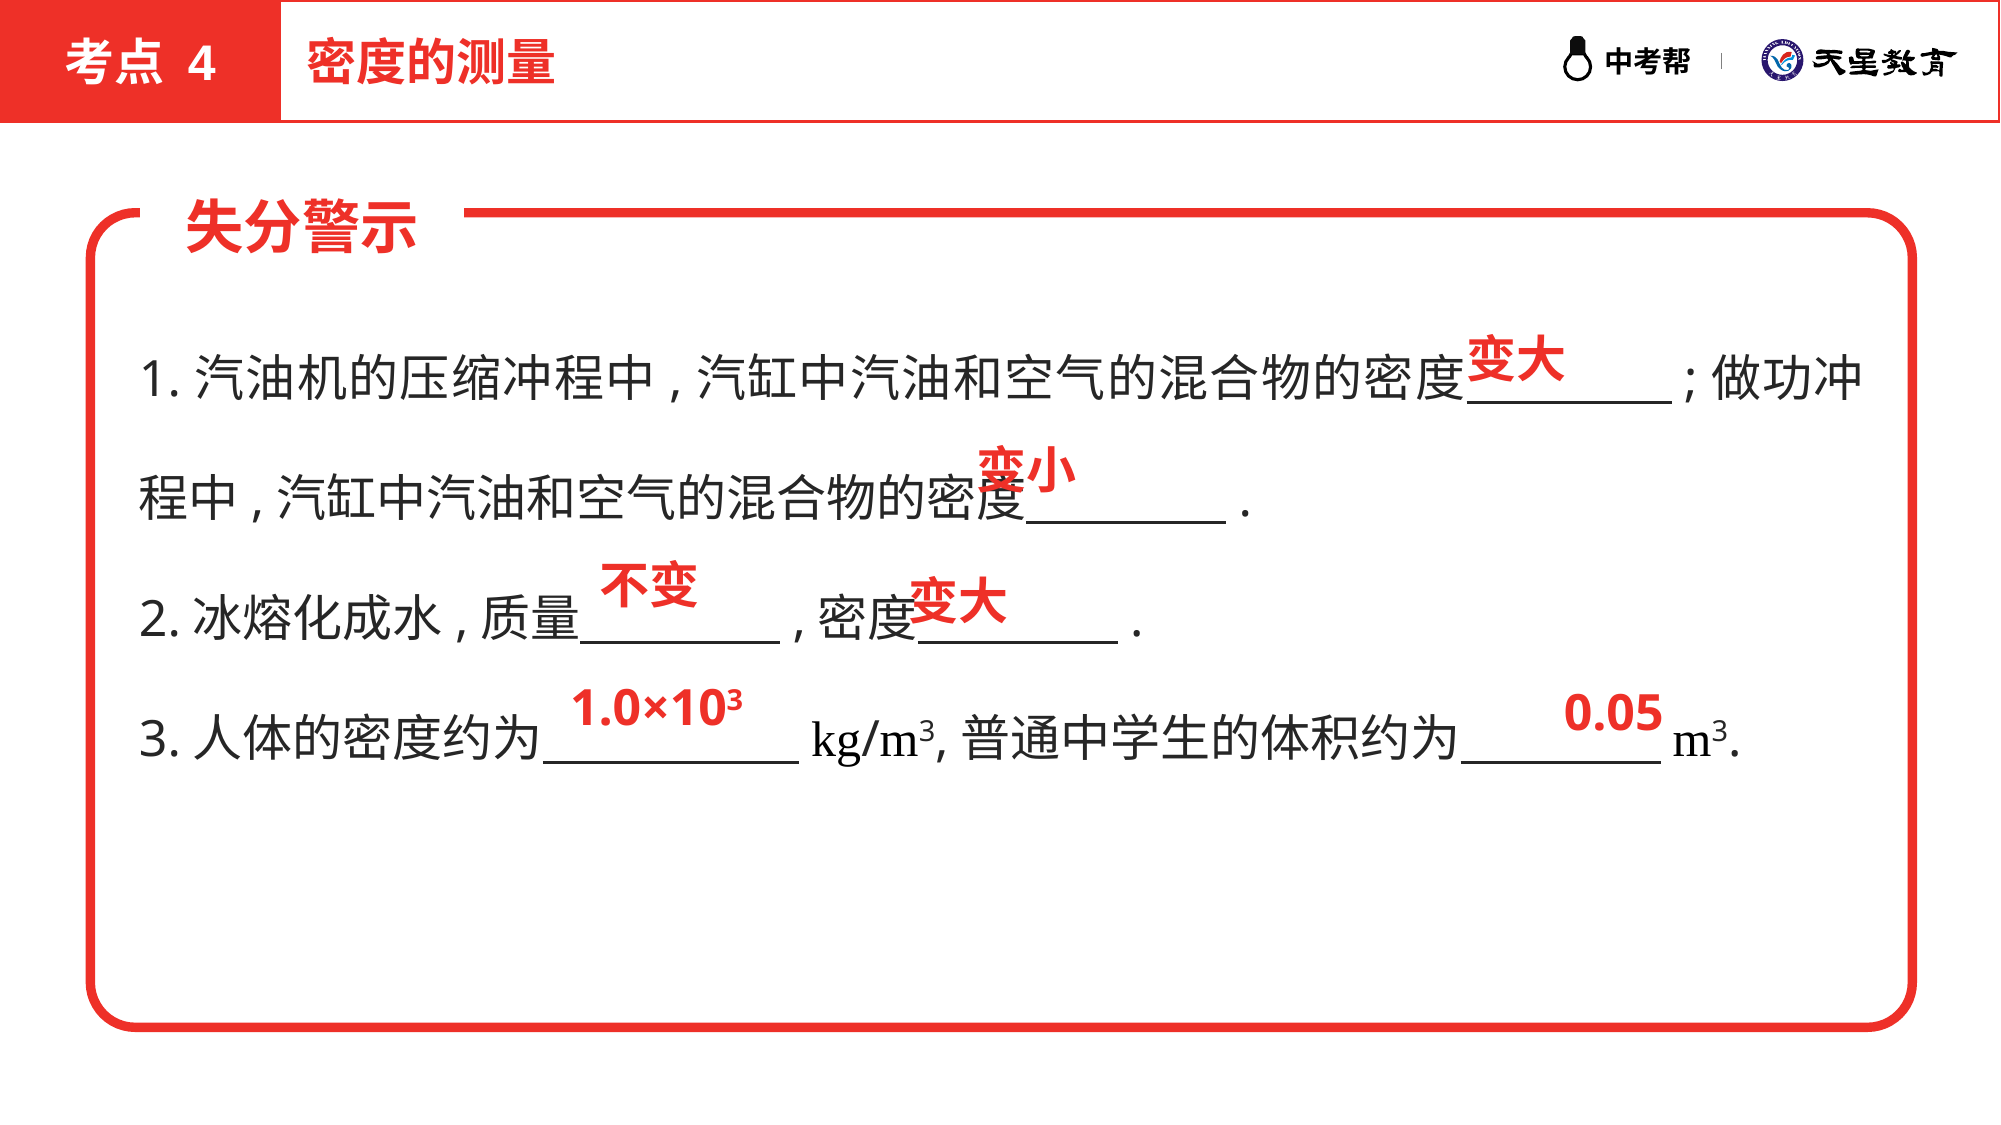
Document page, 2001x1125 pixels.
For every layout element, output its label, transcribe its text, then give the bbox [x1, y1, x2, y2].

text_box 0.05 [1548, 673, 1717, 748]
text_box 变小 [961, 430, 1130, 506]
text_box 变大 [894, 562, 1062, 638]
text_box 1.0×103 [555, 667, 828, 743]
text_box 密度的测量 [276, 0, 2000, 123]
text_box 变大 [1451, 320, 1620, 395]
text_box 失分警示 [140, 148, 464, 268]
text_box 不变 [584, 546, 753, 621]
text_box 1.汽油机的压缩冲程中,汽缸中汽油和空气的混合物的密度 ;做功冲程中,汽缸中汽油和空气的混合物的密度 . 2.冰熔化成水,质量 ,密度 . 3.人体的密度约为 kg/m3,普通中学生的体积约为 m3. [124, 279, 1879, 775]
text_box [89, 211, 1914, 1029]
text_box 考点 4 [1, 0, 280, 122]
